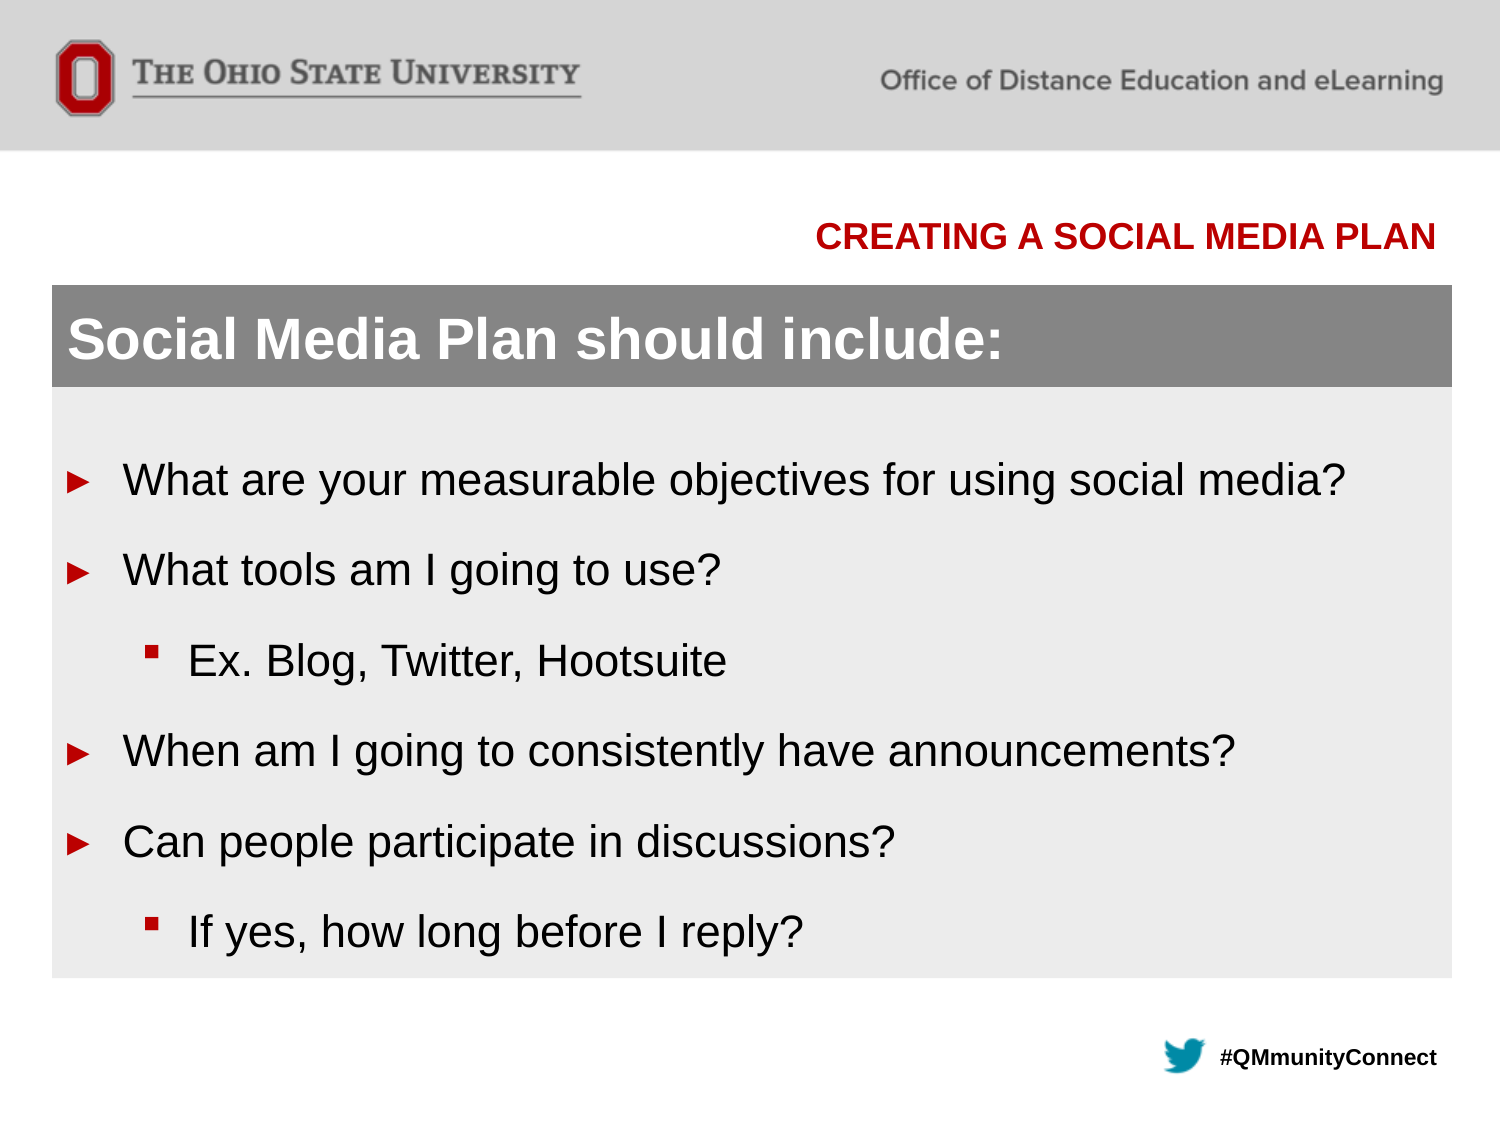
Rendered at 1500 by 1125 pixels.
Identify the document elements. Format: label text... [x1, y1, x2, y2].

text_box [1115, 1028, 1453, 1084]
picture [0, 0, 1500, 1125]
text_box [50, 385, 1454, 980]
list CREATING A SOCIAL MEDIA PLAN [52, 182, 1453, 258]
title Social Media Plan should include: [52, 293, 1076, 415]
text_box [50, 283, 1454, 385]
list What are your measurable objectives for using social media? What tools am I going to use? Ex. Blog, Twitter, Hootsuite When am I going to consistently have announcements? Can people participate in discussions? If yes, how long before I reply? [52, 415, 1453, 966]
